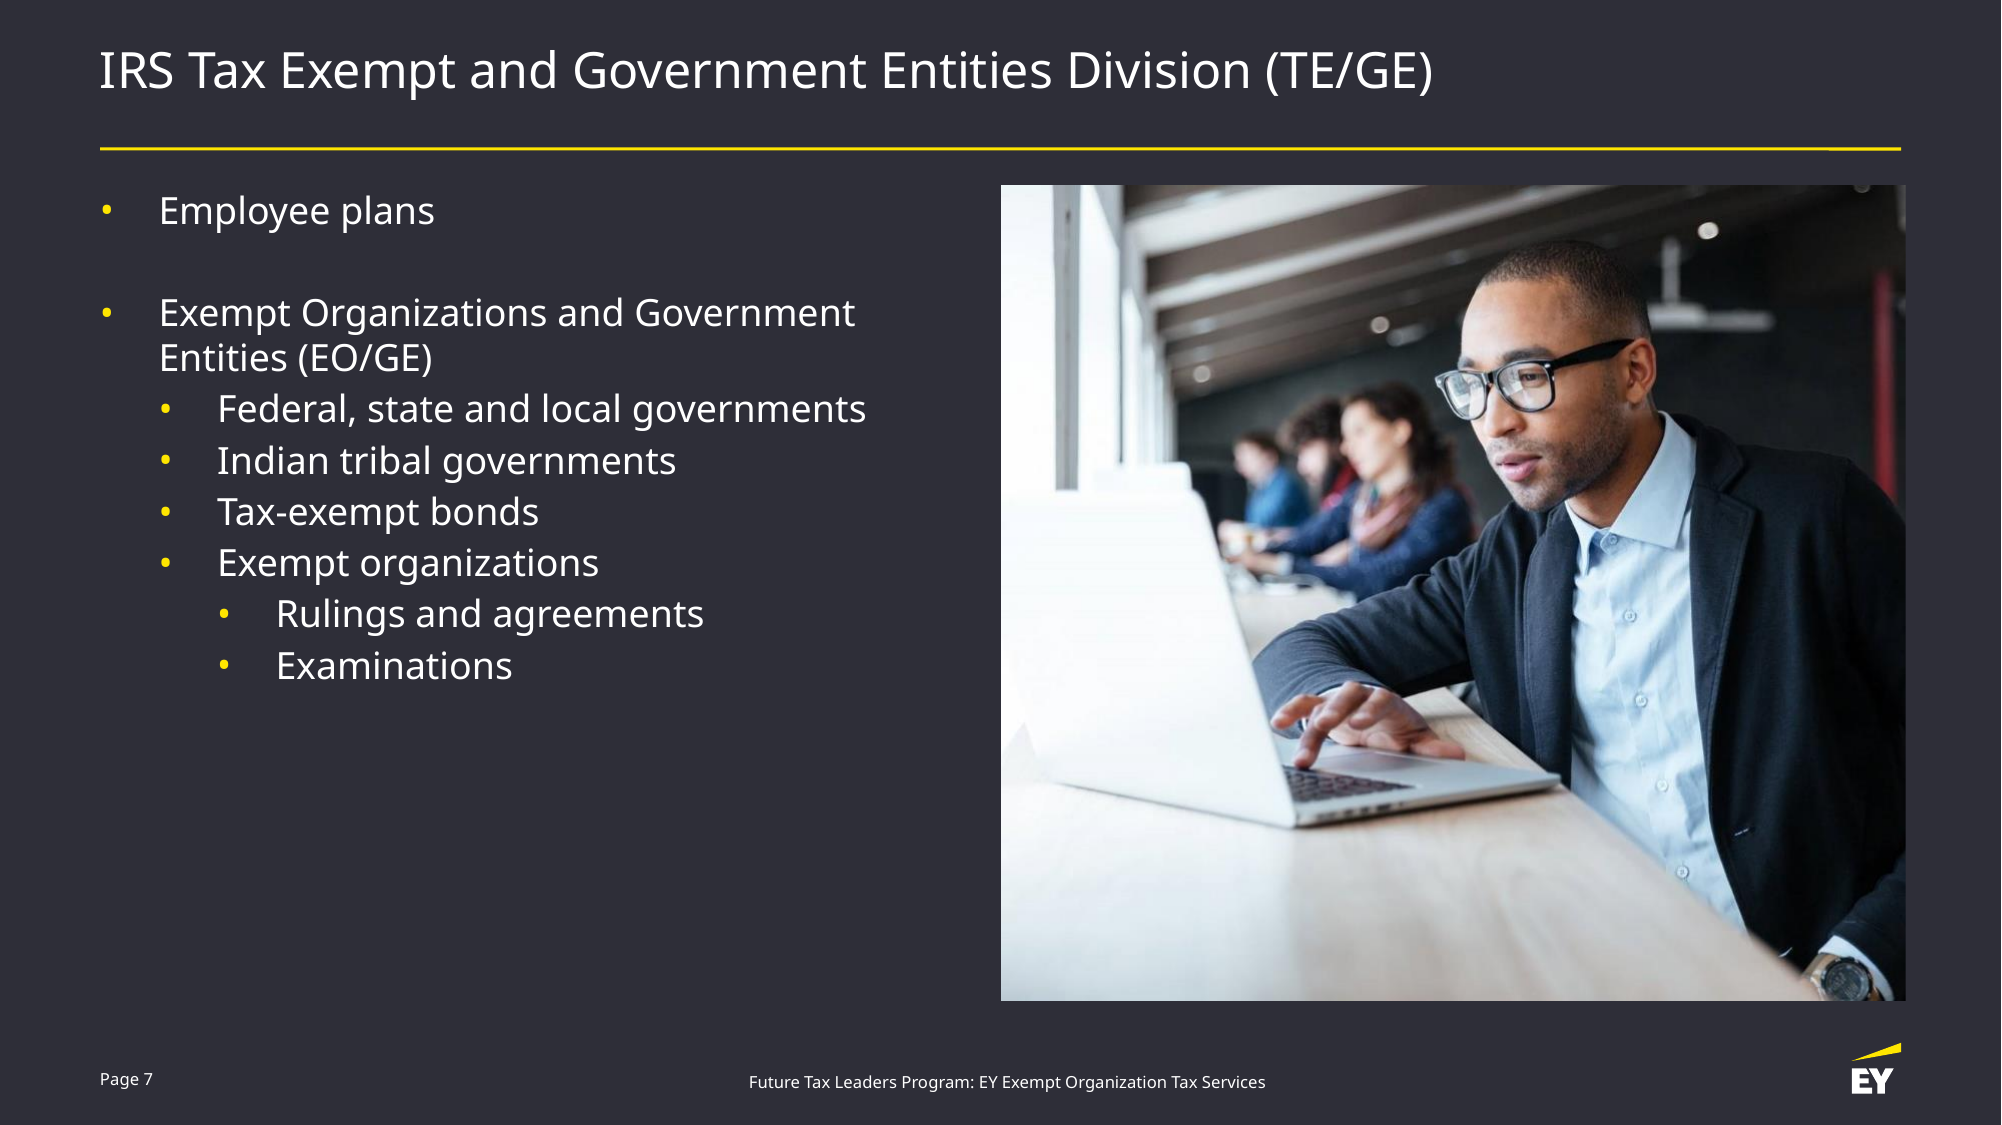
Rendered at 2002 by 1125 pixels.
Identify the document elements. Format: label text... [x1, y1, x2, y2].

list Employee plans Exempt Organizations and Government Entities (EO/GE) Federal, state and local governments Indian tribal governments Tax-exempt bonds Exempt organizations Rulings and agreements Examinations [100, 186, 919, 967]
picture [1000, 185, 1906, 1001]
title IRS Tax Exempt and Government Entities Division (TE/GE) [100, 48, 1901, 146]
